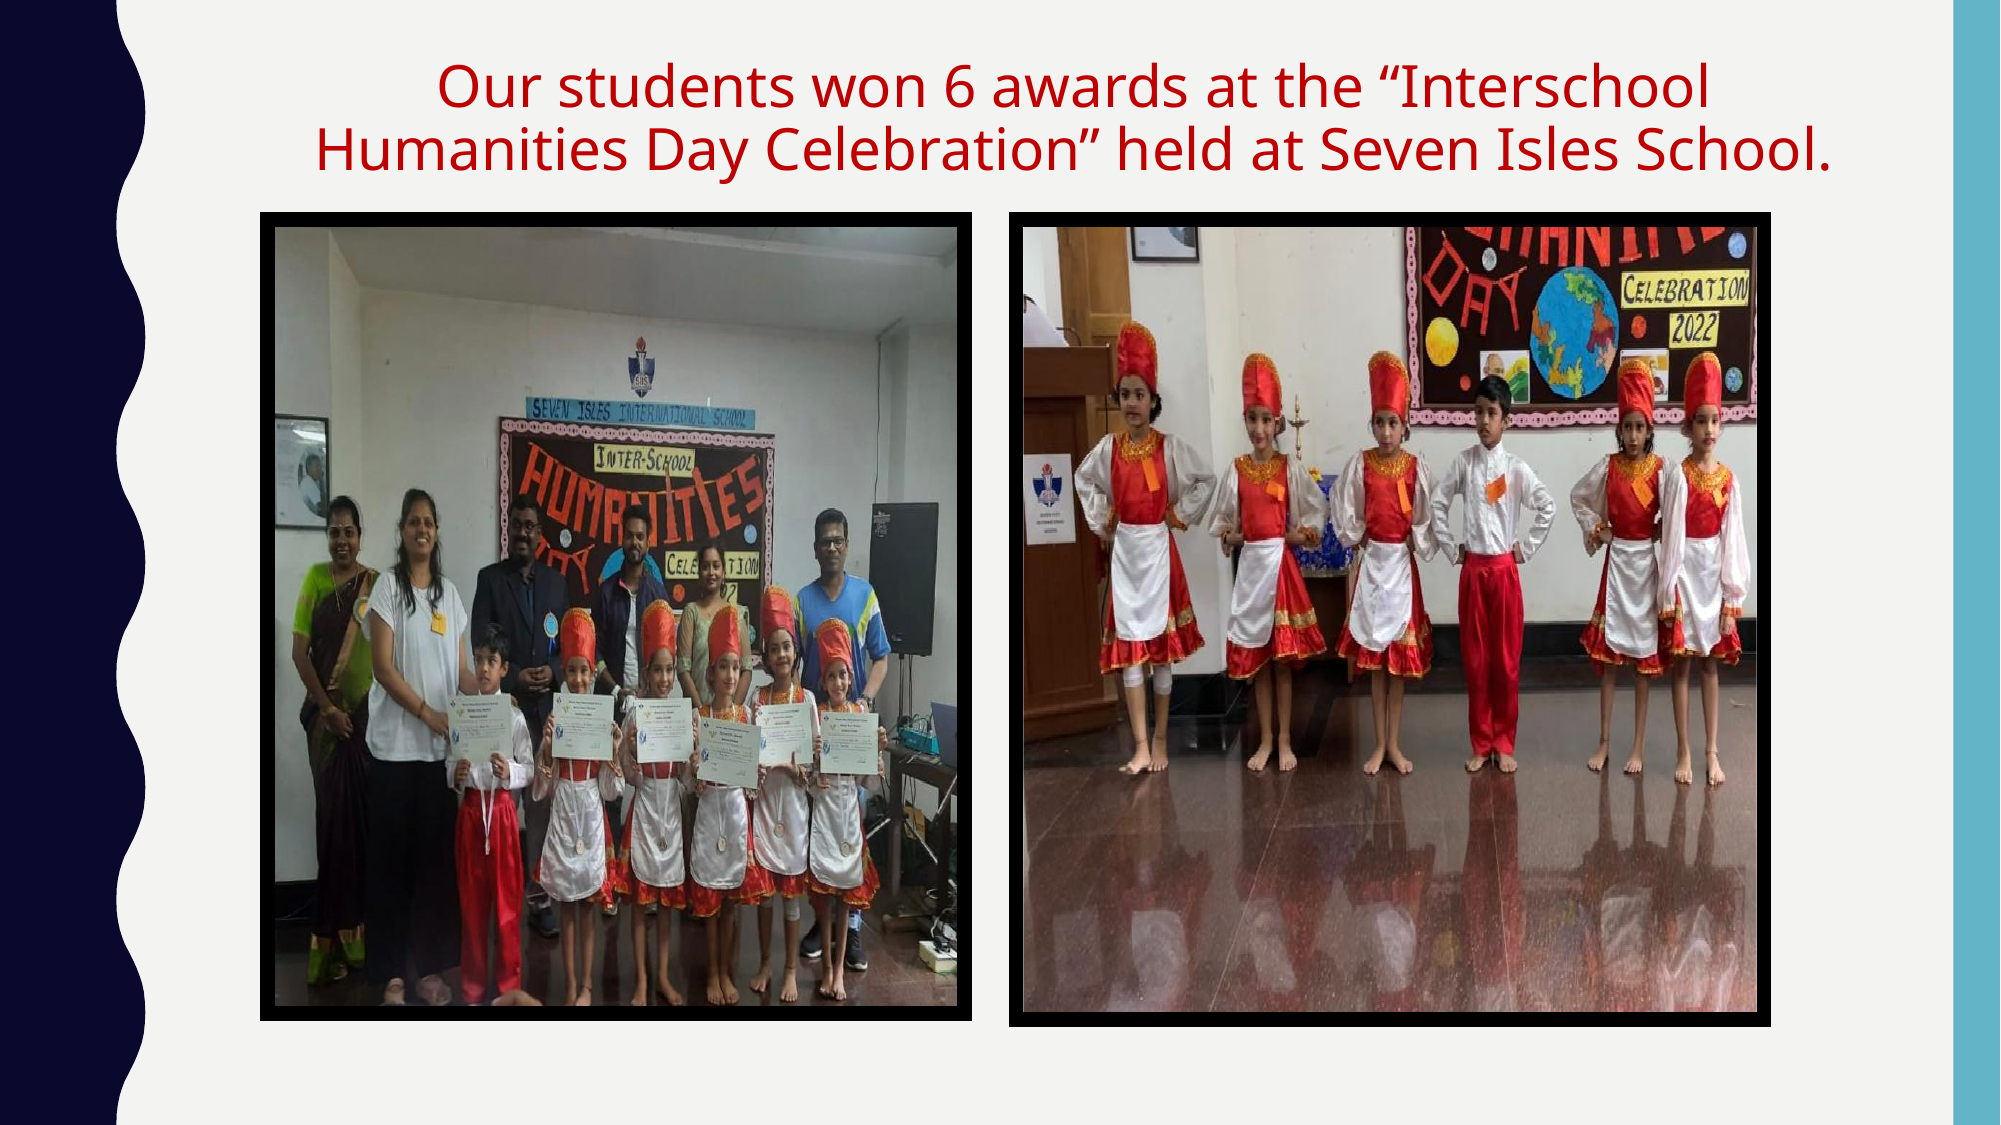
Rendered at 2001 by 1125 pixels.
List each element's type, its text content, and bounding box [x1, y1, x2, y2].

picture [1023, 226, 1757, 1013]
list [274, 226, 958, 1007]
title Our students won 6 awards at the “Interschool Humanities Day Celebration” held at Seven Isles School. [275, 50, 1873, 132]
